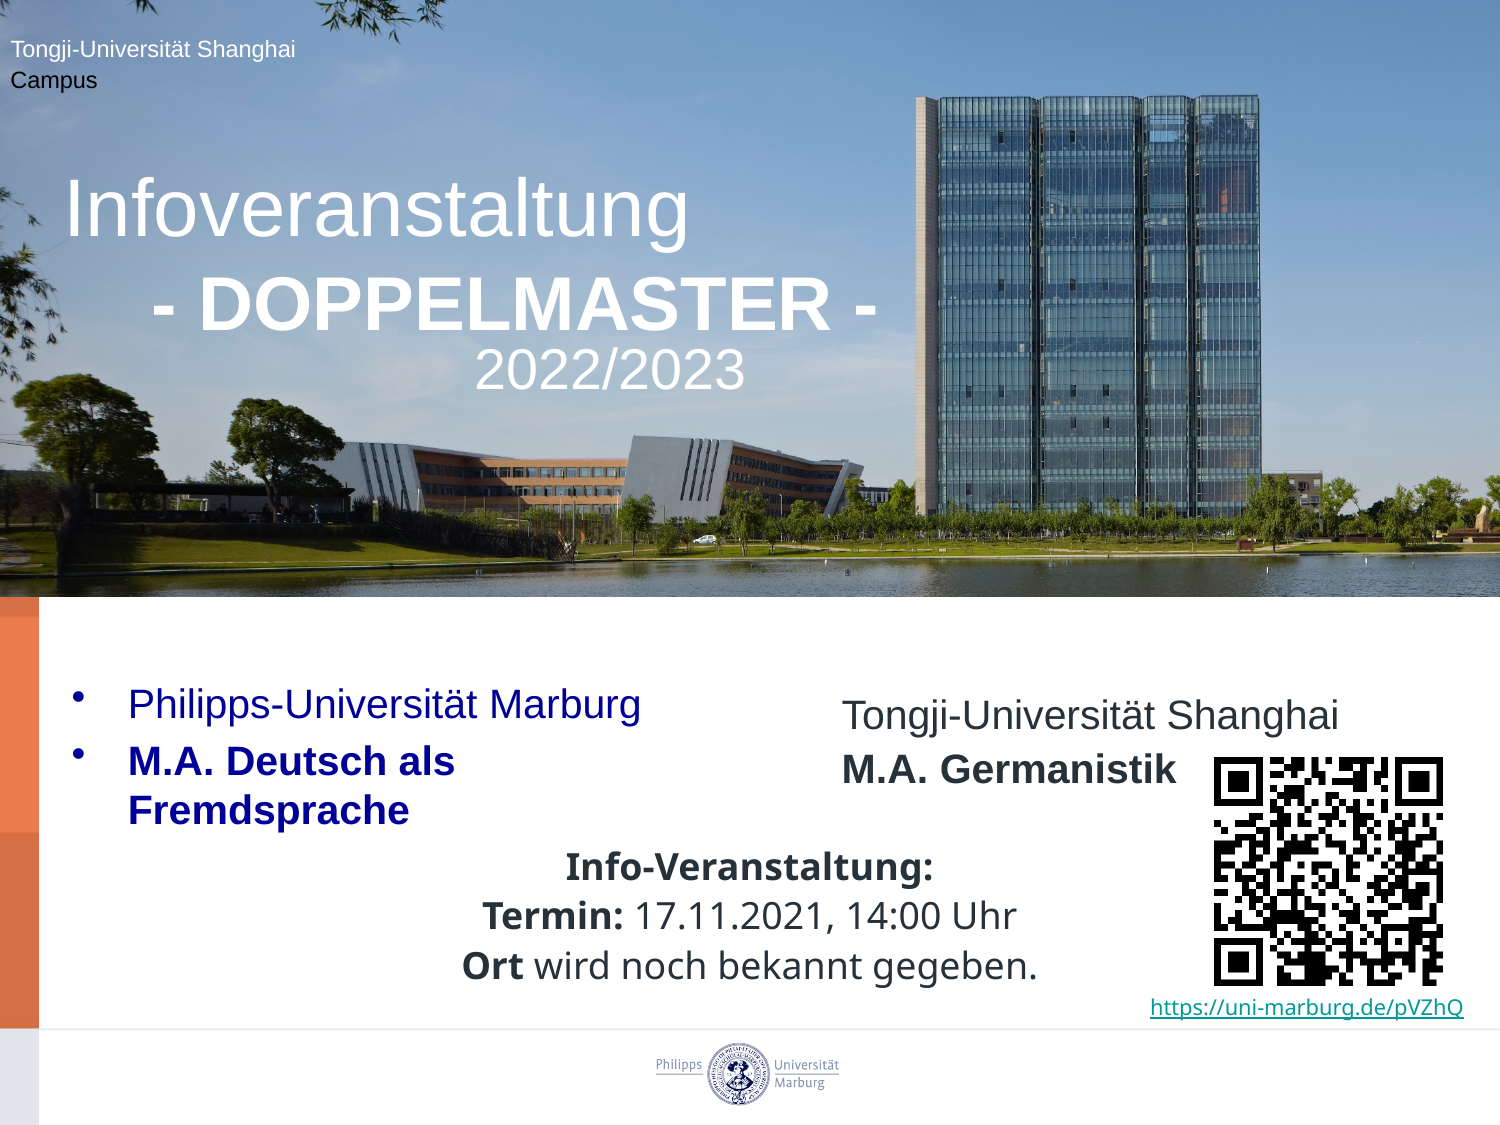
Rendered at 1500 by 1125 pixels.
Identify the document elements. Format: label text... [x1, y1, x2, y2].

text_box Info-Veranstaltung: Termin: 17.11.2021, 14:00 Uhr Ort wird noch bekannt gegeben. [441, 832, 1058, 1008]
picture [0, 0, 1500, 1125]
text_box https://uni-marburg.de/pVZhQ [1135, 986, 1500, 1031]
text_box Tongji-Universität Shanghai M.A. Germanistik [835, 669, 1363, 807]
picture [655, 1042, 840, 1106]
subtitle Philipps-Universität Marburg M.A. Deutsch als Fremdsprache [56, 669, 696, 807]
picture [1214, 756, 1443, 986]
